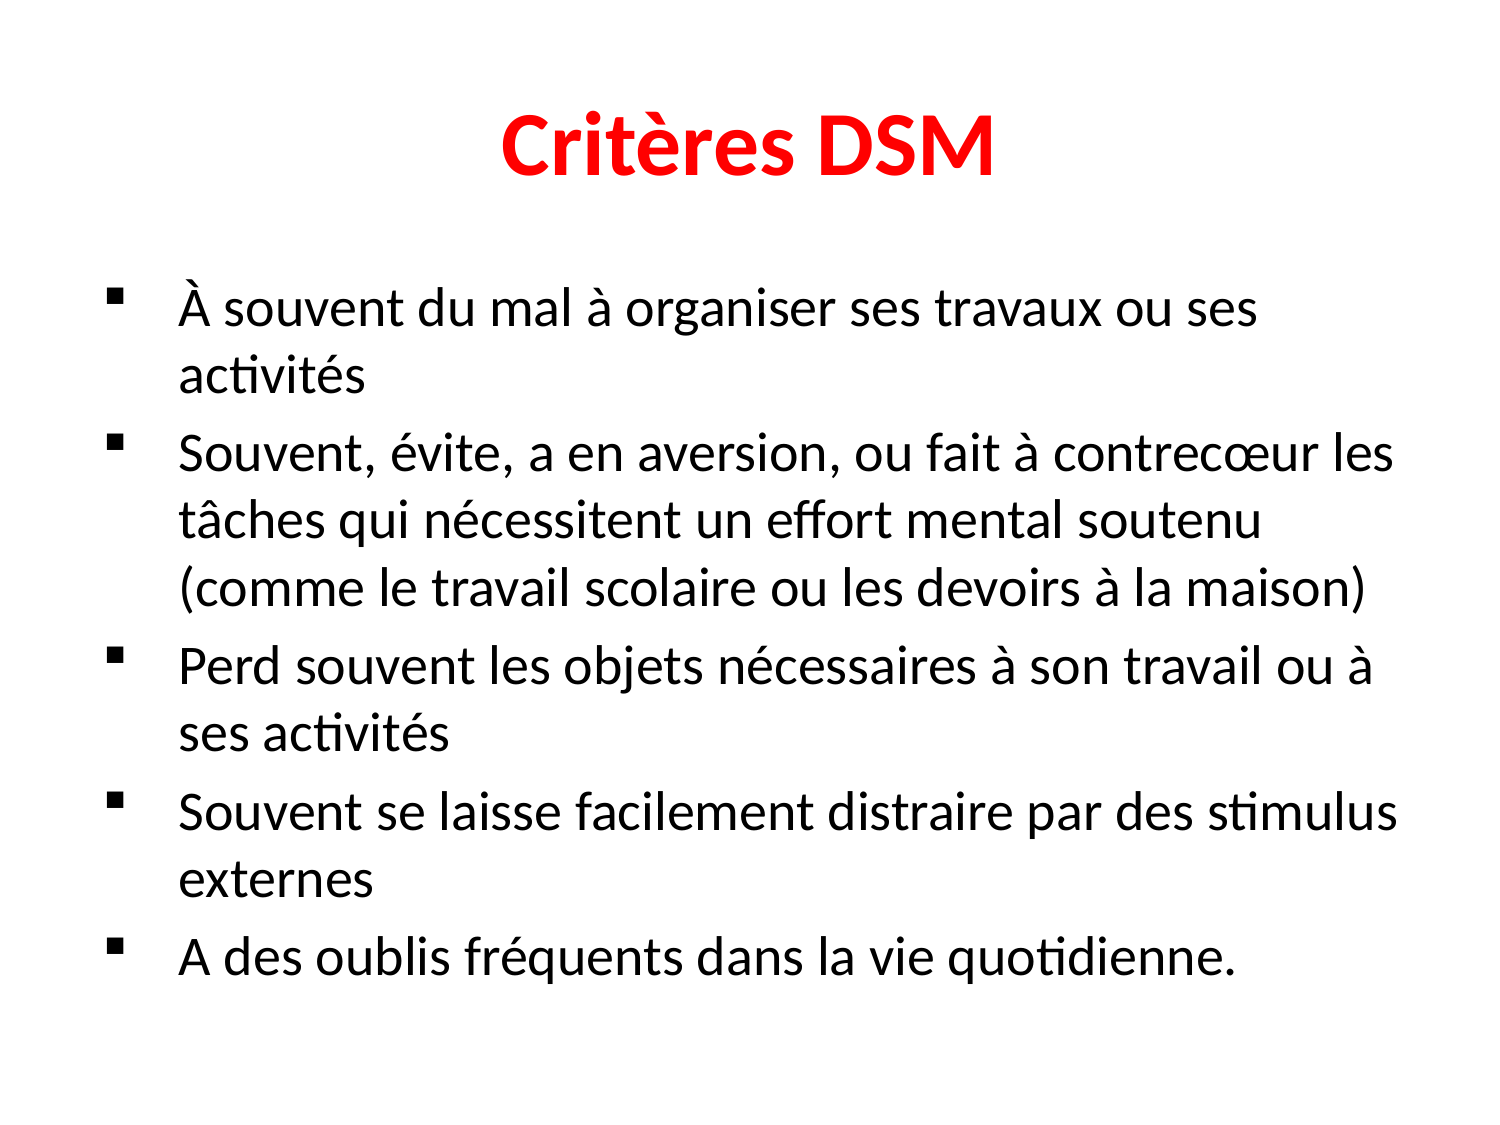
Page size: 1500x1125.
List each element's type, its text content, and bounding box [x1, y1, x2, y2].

title Critères DSM [75, 45, 1425, 233]
list À souvent du mal à organiser ses travaux ou ses activités Souvent, évite, a en aversion, ou fait à contrecœur les tâches qui nécessitent un effort mental soutenu (comme le travail scolaire ou les devoirs à la maison) Perd souvent les objets nécessaires à son travail ou à ses activités Souvent se laisse facilement distraire par des stimulus externes A des oublis fréquents dans la vie quotidienne. [75, 262, 1425, 1005]
